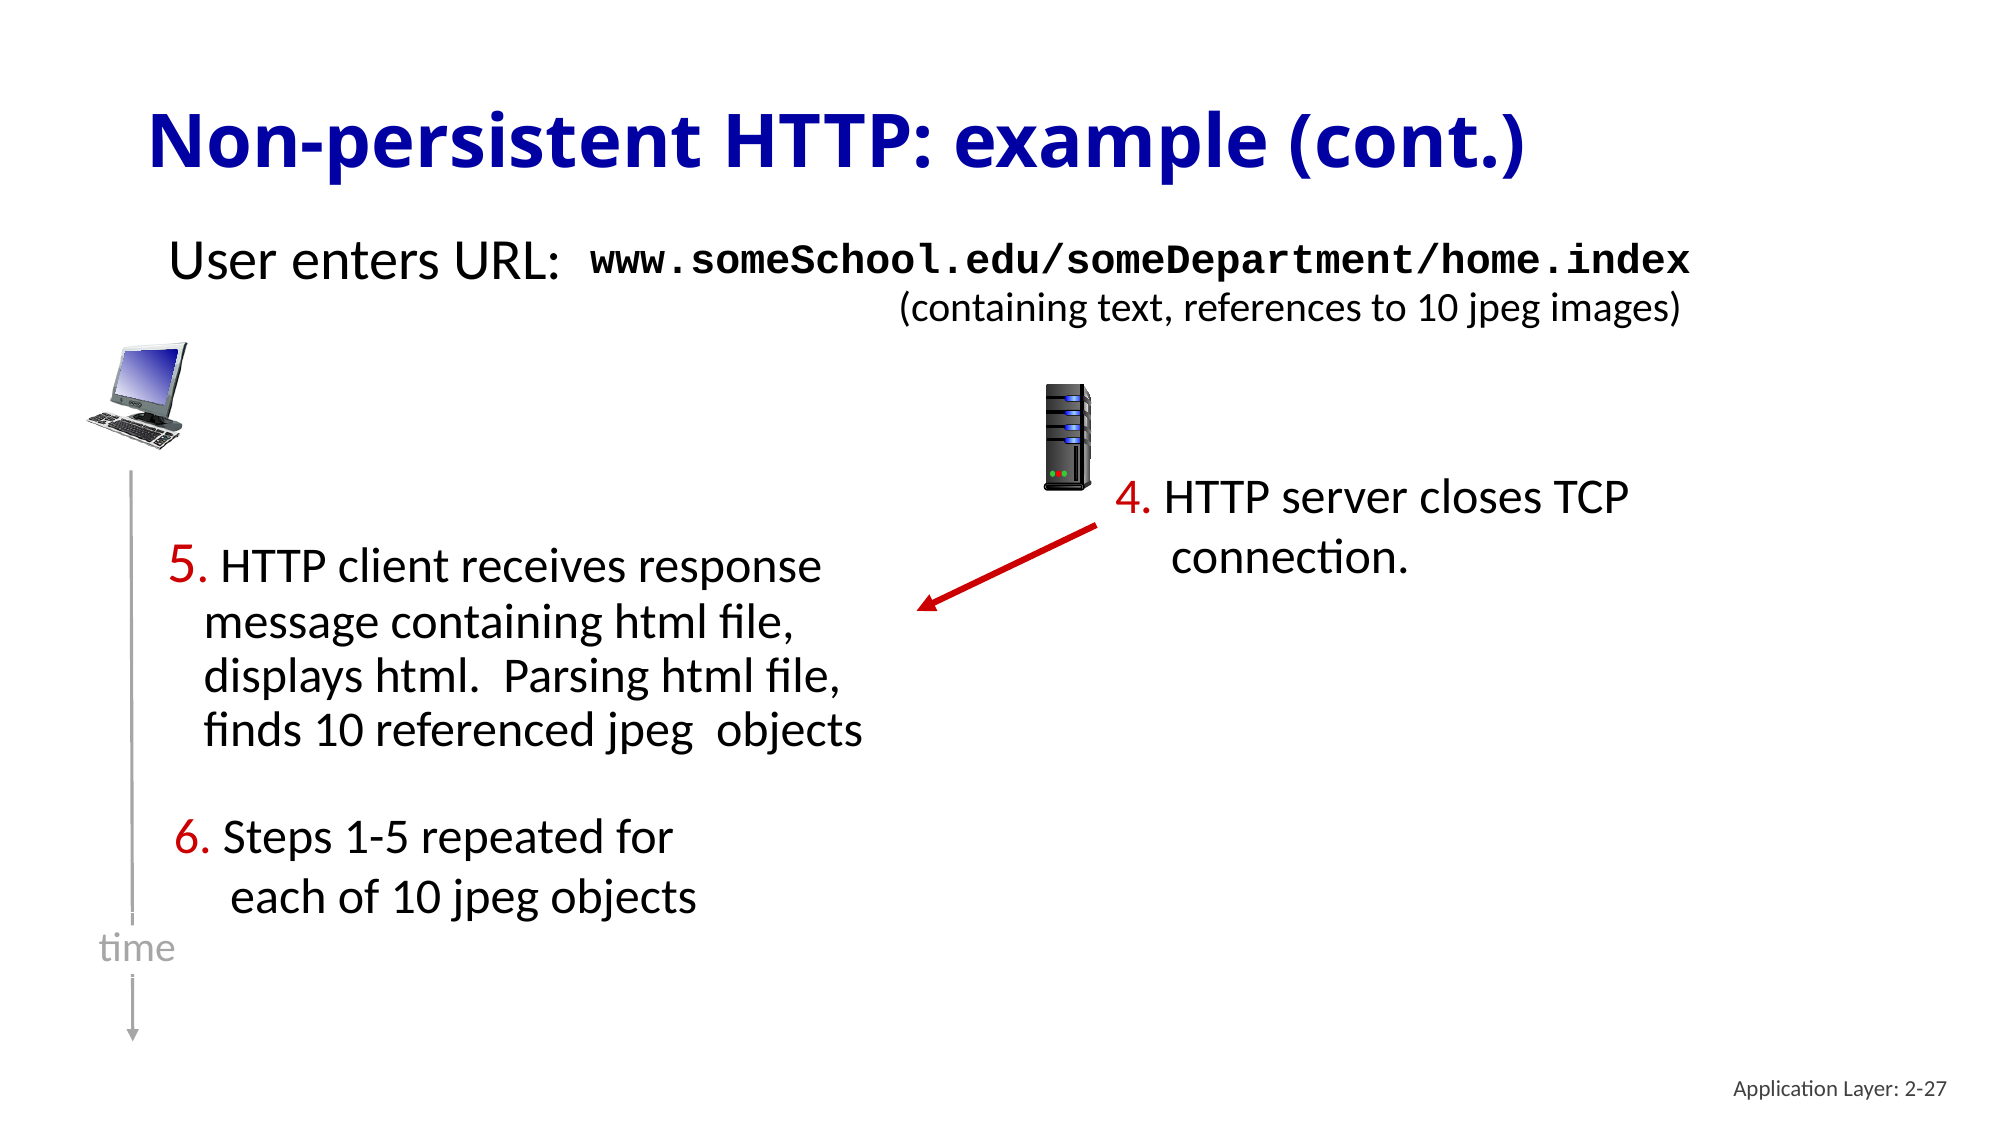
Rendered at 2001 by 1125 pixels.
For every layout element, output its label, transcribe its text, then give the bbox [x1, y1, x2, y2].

text_box User enters URL: [132, 221, 1436, 299]
text_box 5. HTTP client receives response message containing html file, displays html. Parsing html file, finds 10 referenced jpeg objects [132, 524, 966, 855]
text_box 4. HTTP server closes TCP connection. [1100, 456, 1726, 577]
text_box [1044, 384, 1092, 490]
title Non-persistent HTTP: example (cont.) [131, 70, 1856, 218]
text_box [126, 978, 139, 1042]
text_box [60, 337, 190, 458]
text_box (containing text, references to 10 jpeg images) [767, 309, 1814, 338]
text_box [916, 524, 1097, 612]
text_box 6. Steps 1-5 repeated for each of 10 jpeg objects [159, 795, 785, 906]
text_box www.someSchool.edu/someDepartment/home.index [575, 232, 1879, 309]
text_box time [83, 912, 191, 978]
slide_number Application Layer: 2-27 [1512, 1056, 1963, 1117]
